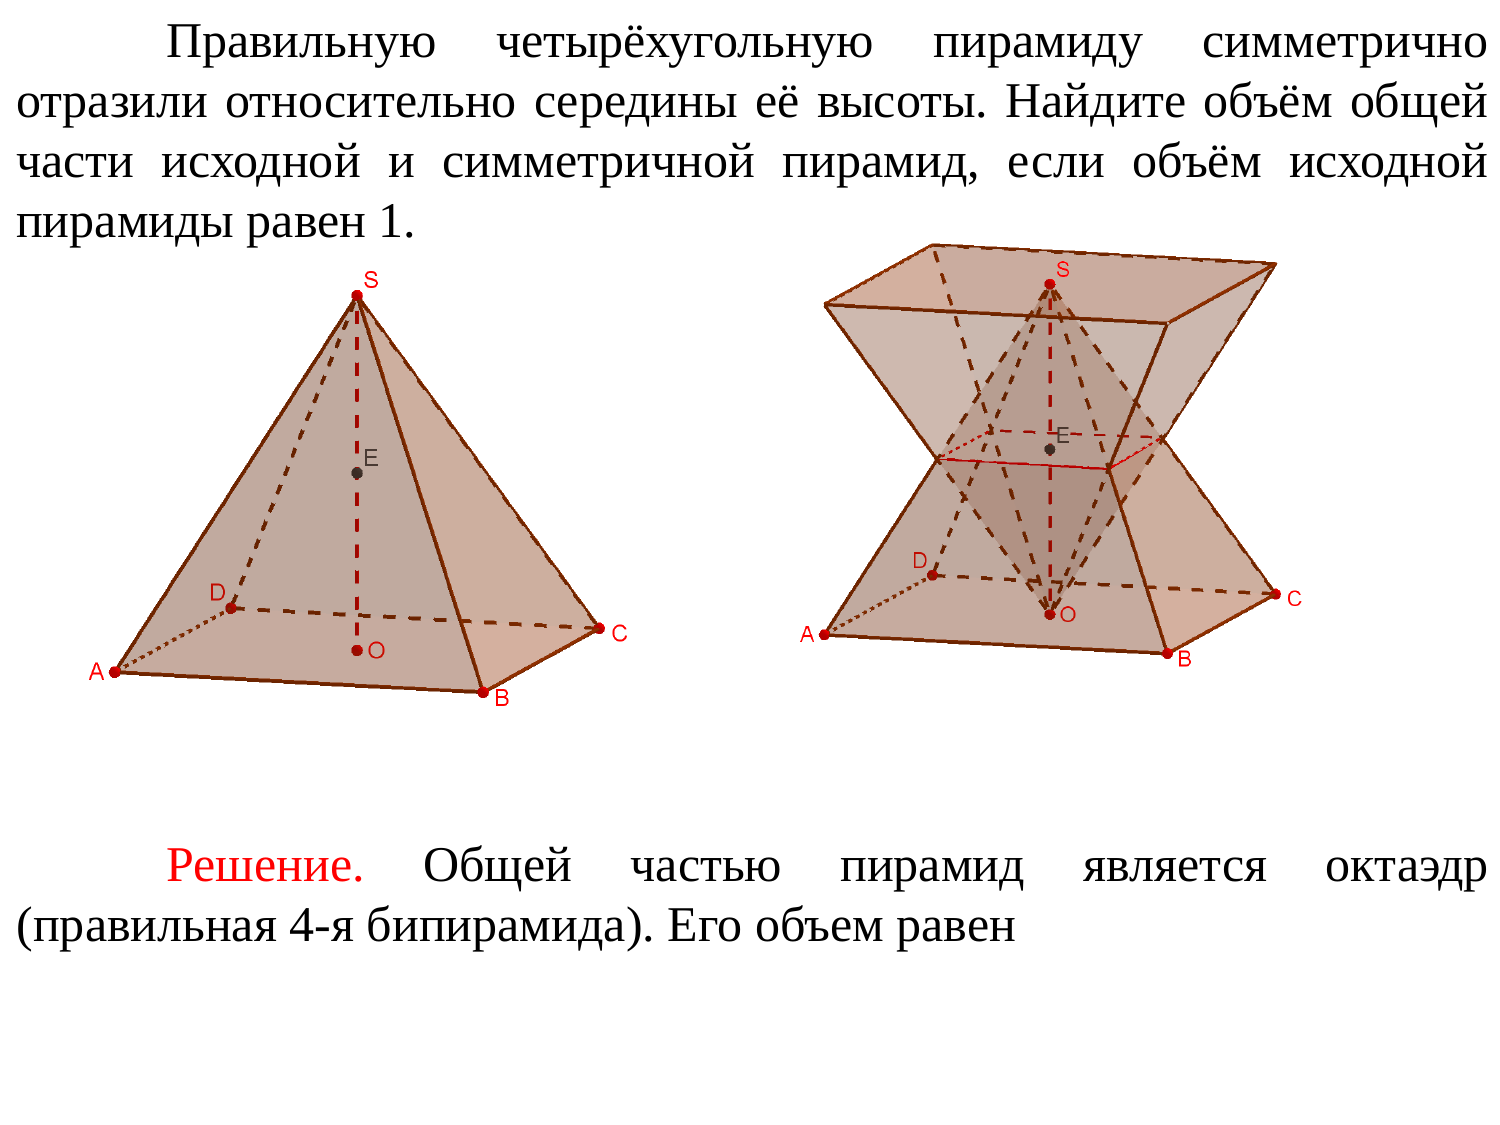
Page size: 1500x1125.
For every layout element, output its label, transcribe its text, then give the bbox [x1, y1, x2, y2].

text_box Правильную четырёхугольную пирамиду симметрично отразили относительно середины её высоты. Найдите объём общей части исходной и симметричной пирамид, если объём исходной пирамиды равен 1. [1, 0, 1500, 207]
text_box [1, 208, 1500, 991]
